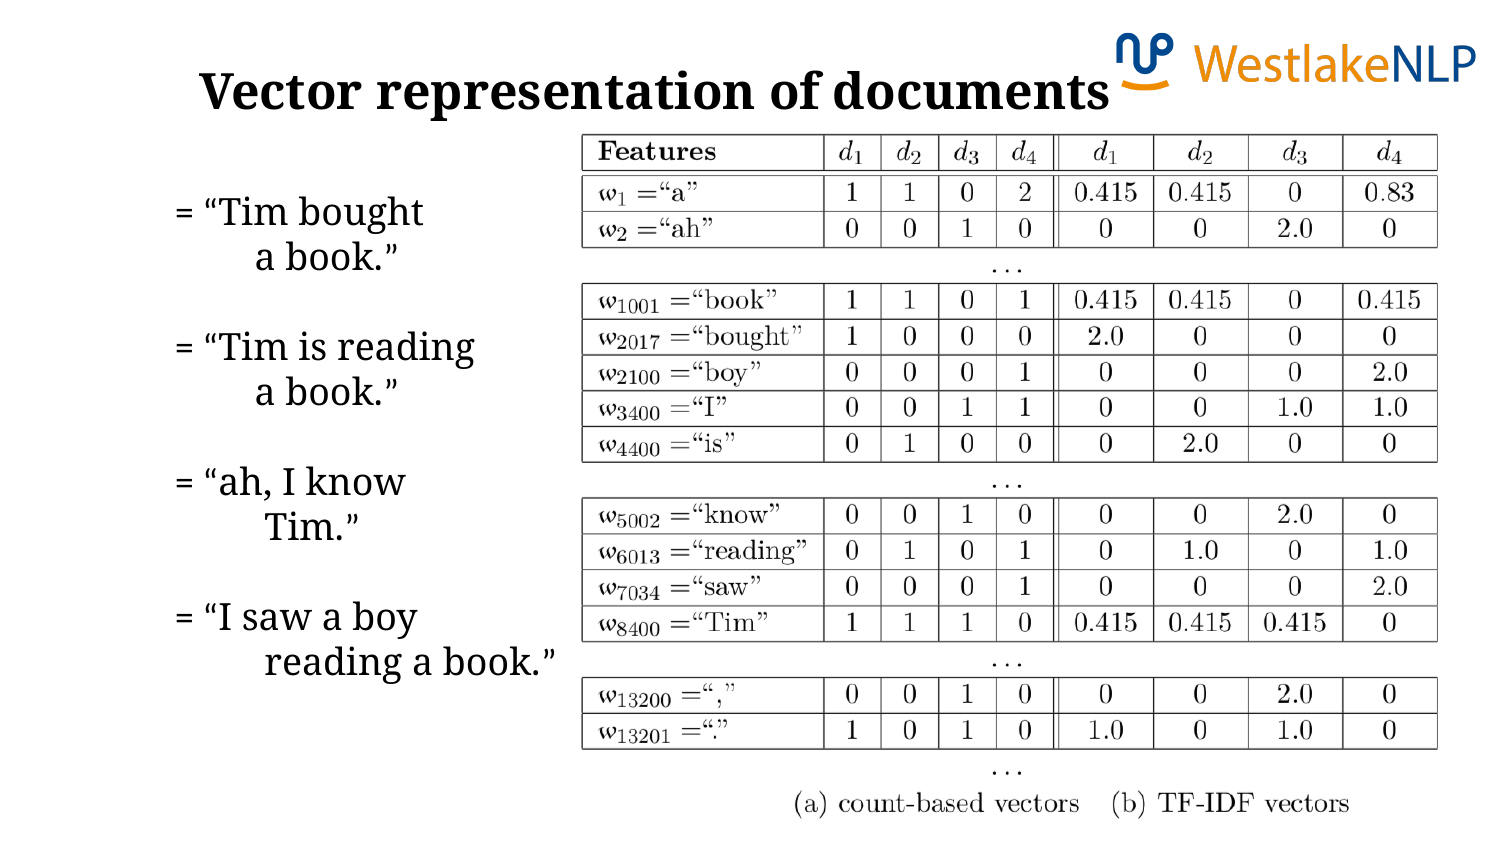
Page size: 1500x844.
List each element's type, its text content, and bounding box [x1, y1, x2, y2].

text_box Vector representation of documents [184, 52, 1127, 128]
picture [580, 133, 1444, 827]
picture [1094, 0, 1500, 127]
